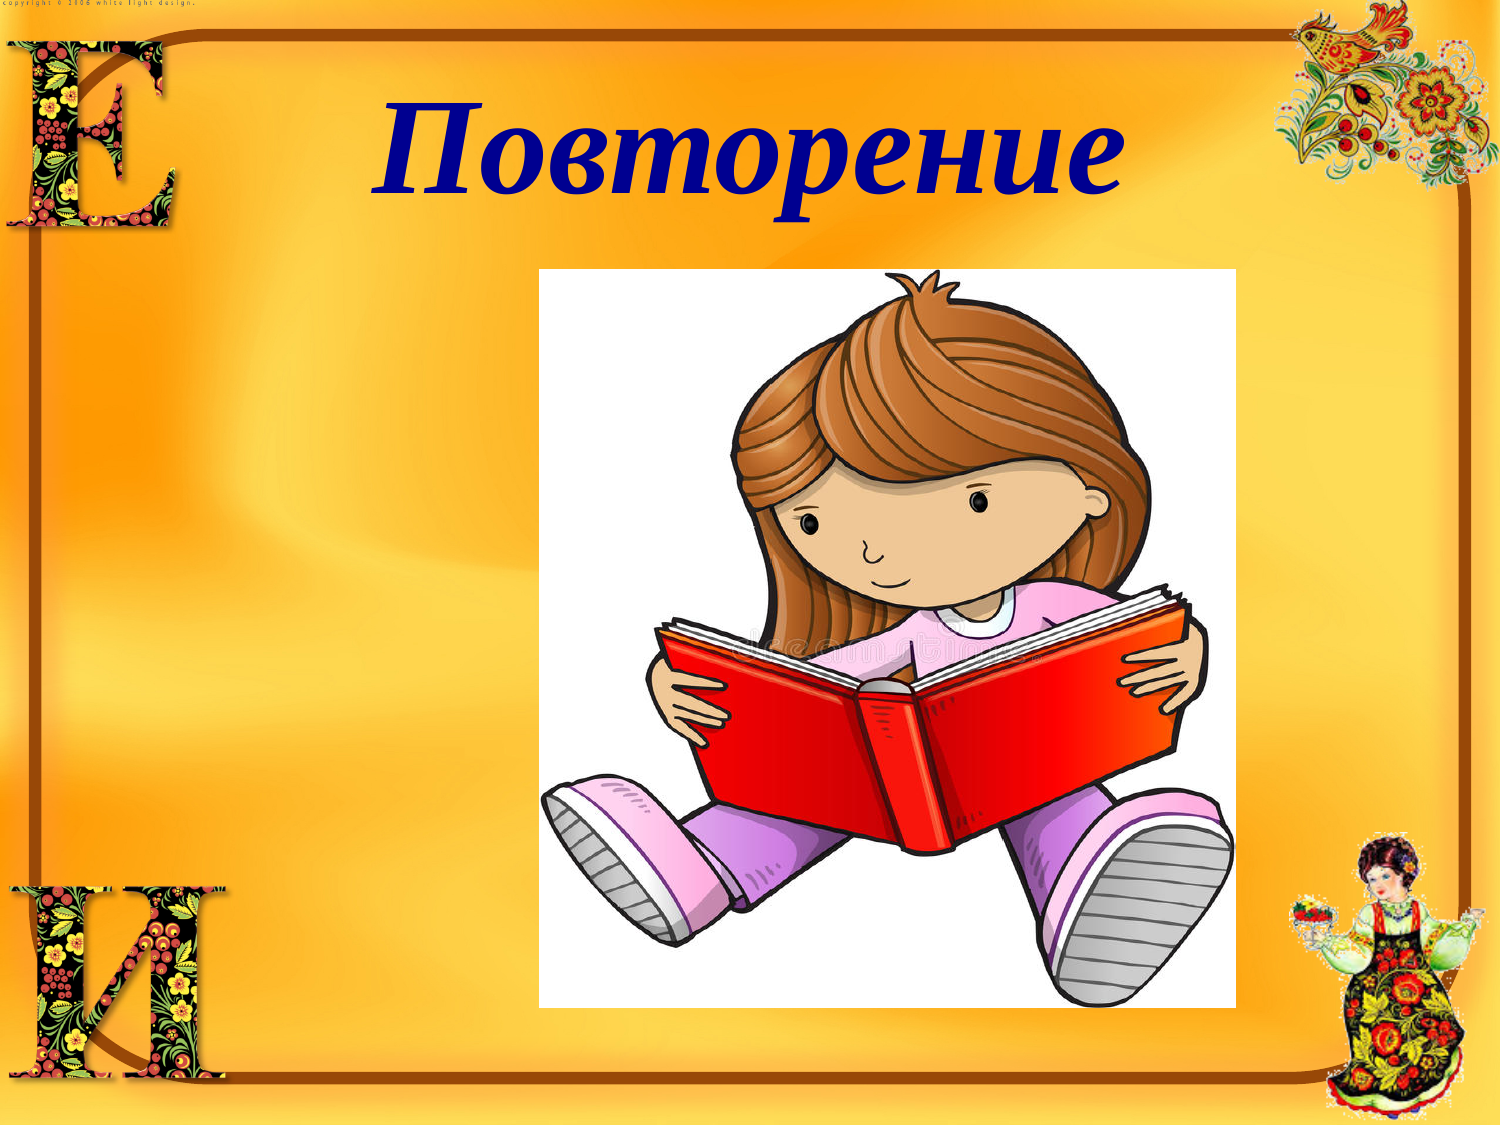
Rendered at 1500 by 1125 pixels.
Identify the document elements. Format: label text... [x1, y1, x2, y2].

picture [0, 0, 1500, 1125]
title Повторение [74, 37, 1426, 241]
